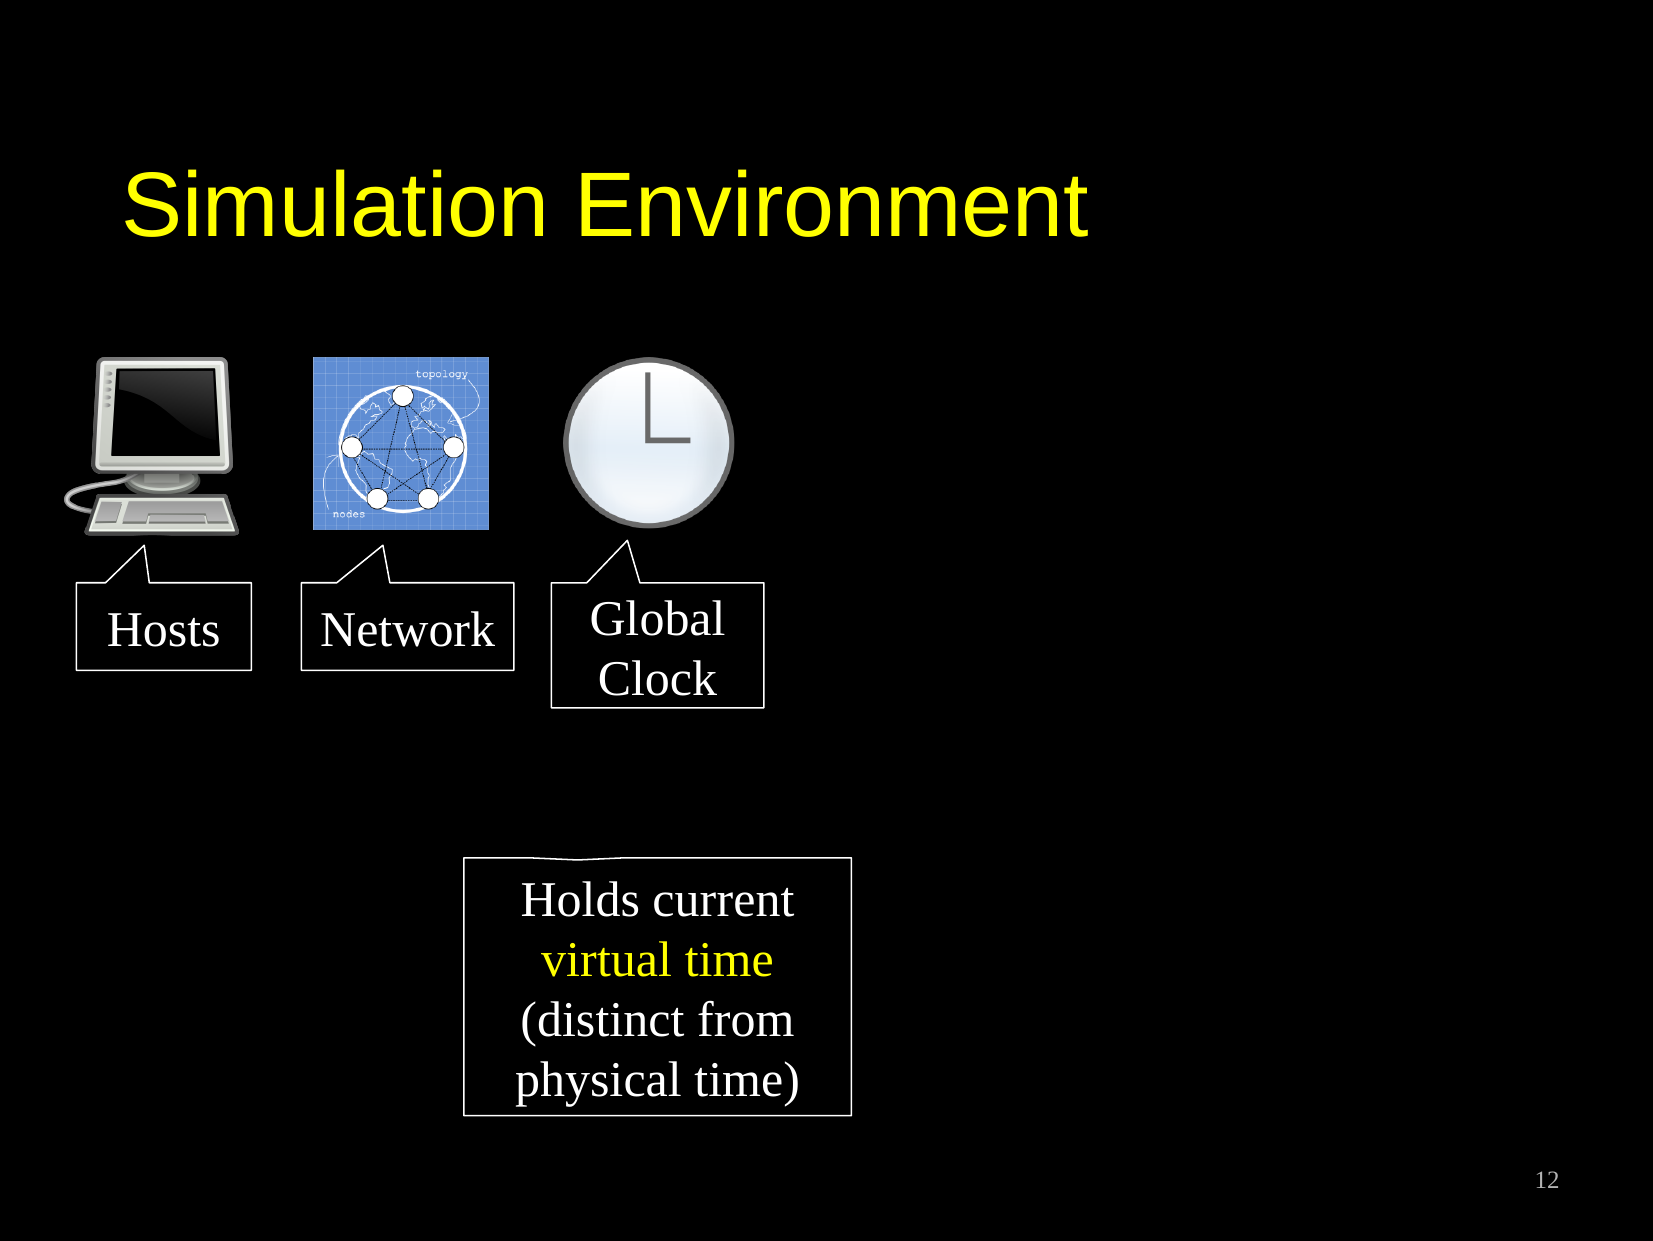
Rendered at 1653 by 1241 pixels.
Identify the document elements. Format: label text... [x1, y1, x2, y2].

text_box Network [301, 545, 514, 671]
text_box Hosts [76, 545, 252, 671]
picture [313, 357, 490, 531]
slide_number 12 [1188, 1145, 1575, 1212]
title Simulation Environment [121, 102, 1532, 309]
text_box Holds current virtual time (distinct from physical time) [463, 857, 852, 1116]
text_box Global Clock [551, 541, 764, 708]
picture [63, 357, 240, 536]
picture [563, 357, 740, 534]
